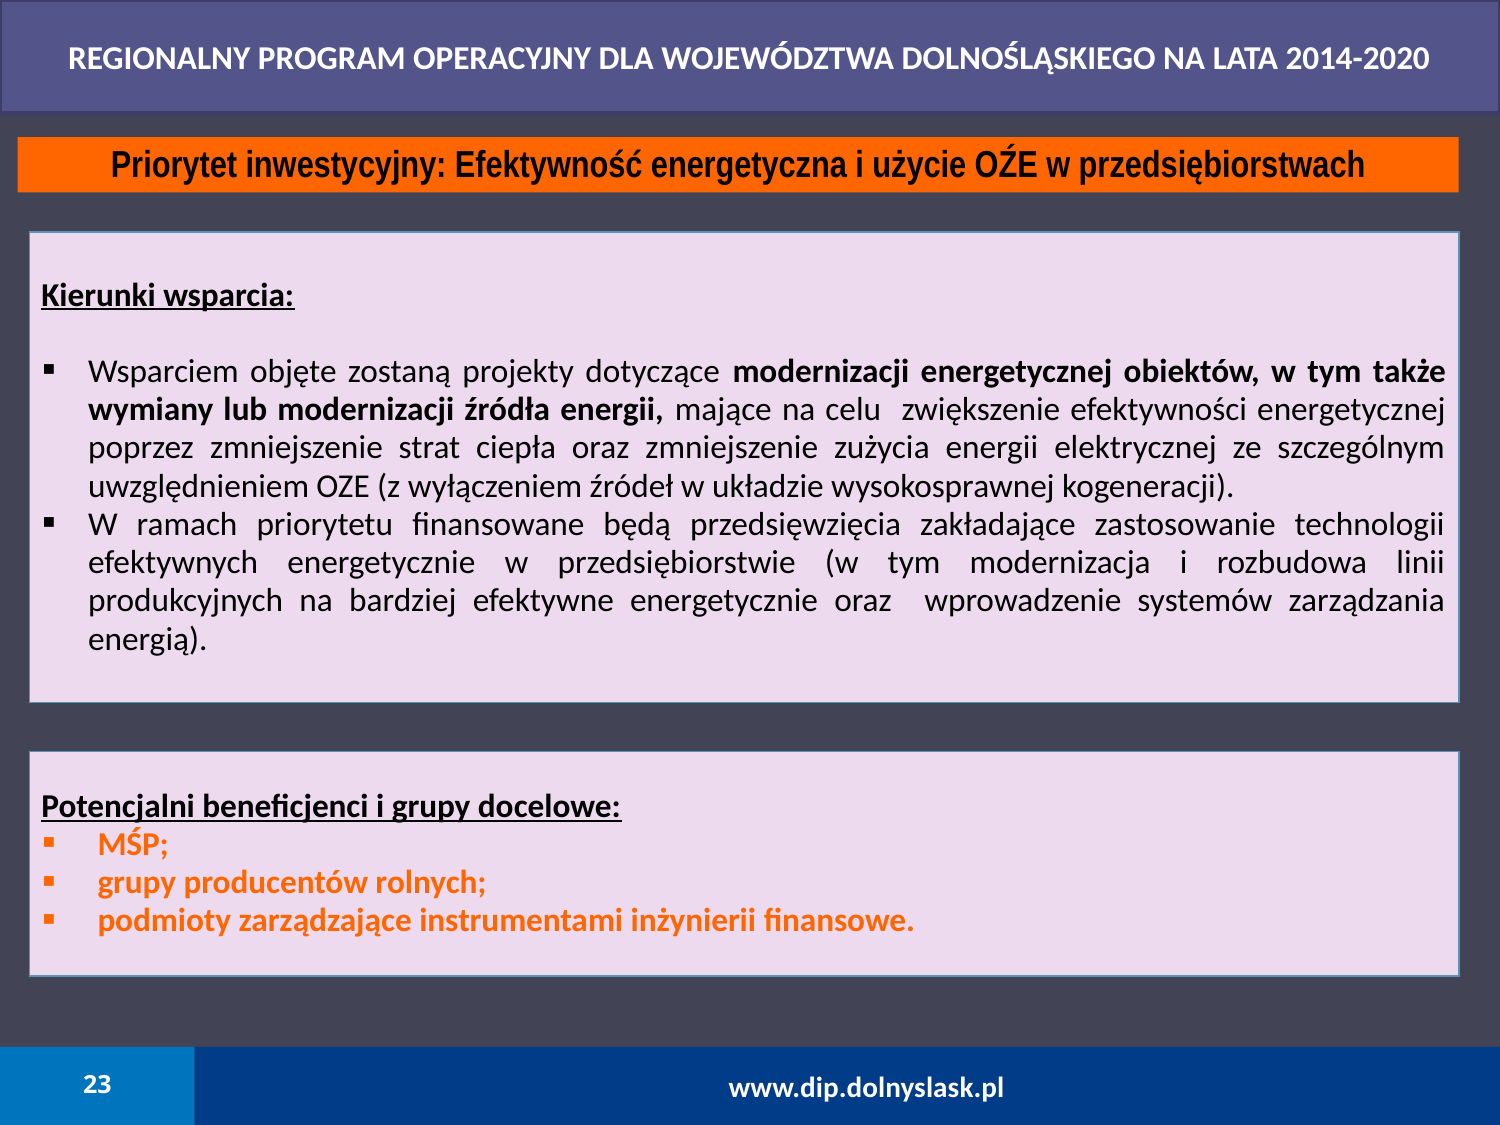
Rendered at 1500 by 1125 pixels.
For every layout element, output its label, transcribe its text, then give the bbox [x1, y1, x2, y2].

text_box www.dip.dolnyslask.pl [194, 1046, 1500, 1125]
text_box Priorytet inwestycyjny: Efektywność energetyczna i użycie OŹE w przedsiębiorstwach [17, 137, 1459, 193]
text_box REGIONALNY PROGRAM OPERACYJNY DLA WOJEWÓDZTWA DOLNOŚLĄSKIEGO NA LATA 2014-2020 [0, 0, 1500, 116]
table_header Kierunki wsparcia: Wsparciem objęte zostaną projekty dotyczące modernizacji energetycznej obiektów, w tym także wymiany lub modernizacji źródła energii, mające na celu zwiększenie efektywności energetycznej poprzez zmniejszenie strat ciepła oraz zmniejszenie zużycia energii elektrycznej ze szczególnym uwzględnieniem OZE (z wyłączeniem źródeł w układzie wysokosprawnej kogeneracji). W ramach priorytetu finansowane będą przedsięwzięcia zakładające zastosowanie technologii efektywnych energetycznie w przedsiębiorstwie (w tym modernizacja i rozbudowa linii produkcyjnych na bardziej efektywne energetycznie oraz wprowadzenie systemów zarządzania energią). [30, 233, 1458, 702]
table_header Potencjalni beneficjenci i grupy docelowe: MŚP; grupy producentów rolnych; podmioty zarządzające instrumentami inżynierii finansowe. [30, 752, 1458, 975]
text_box 23 [0, 1046, 194, 1125]
